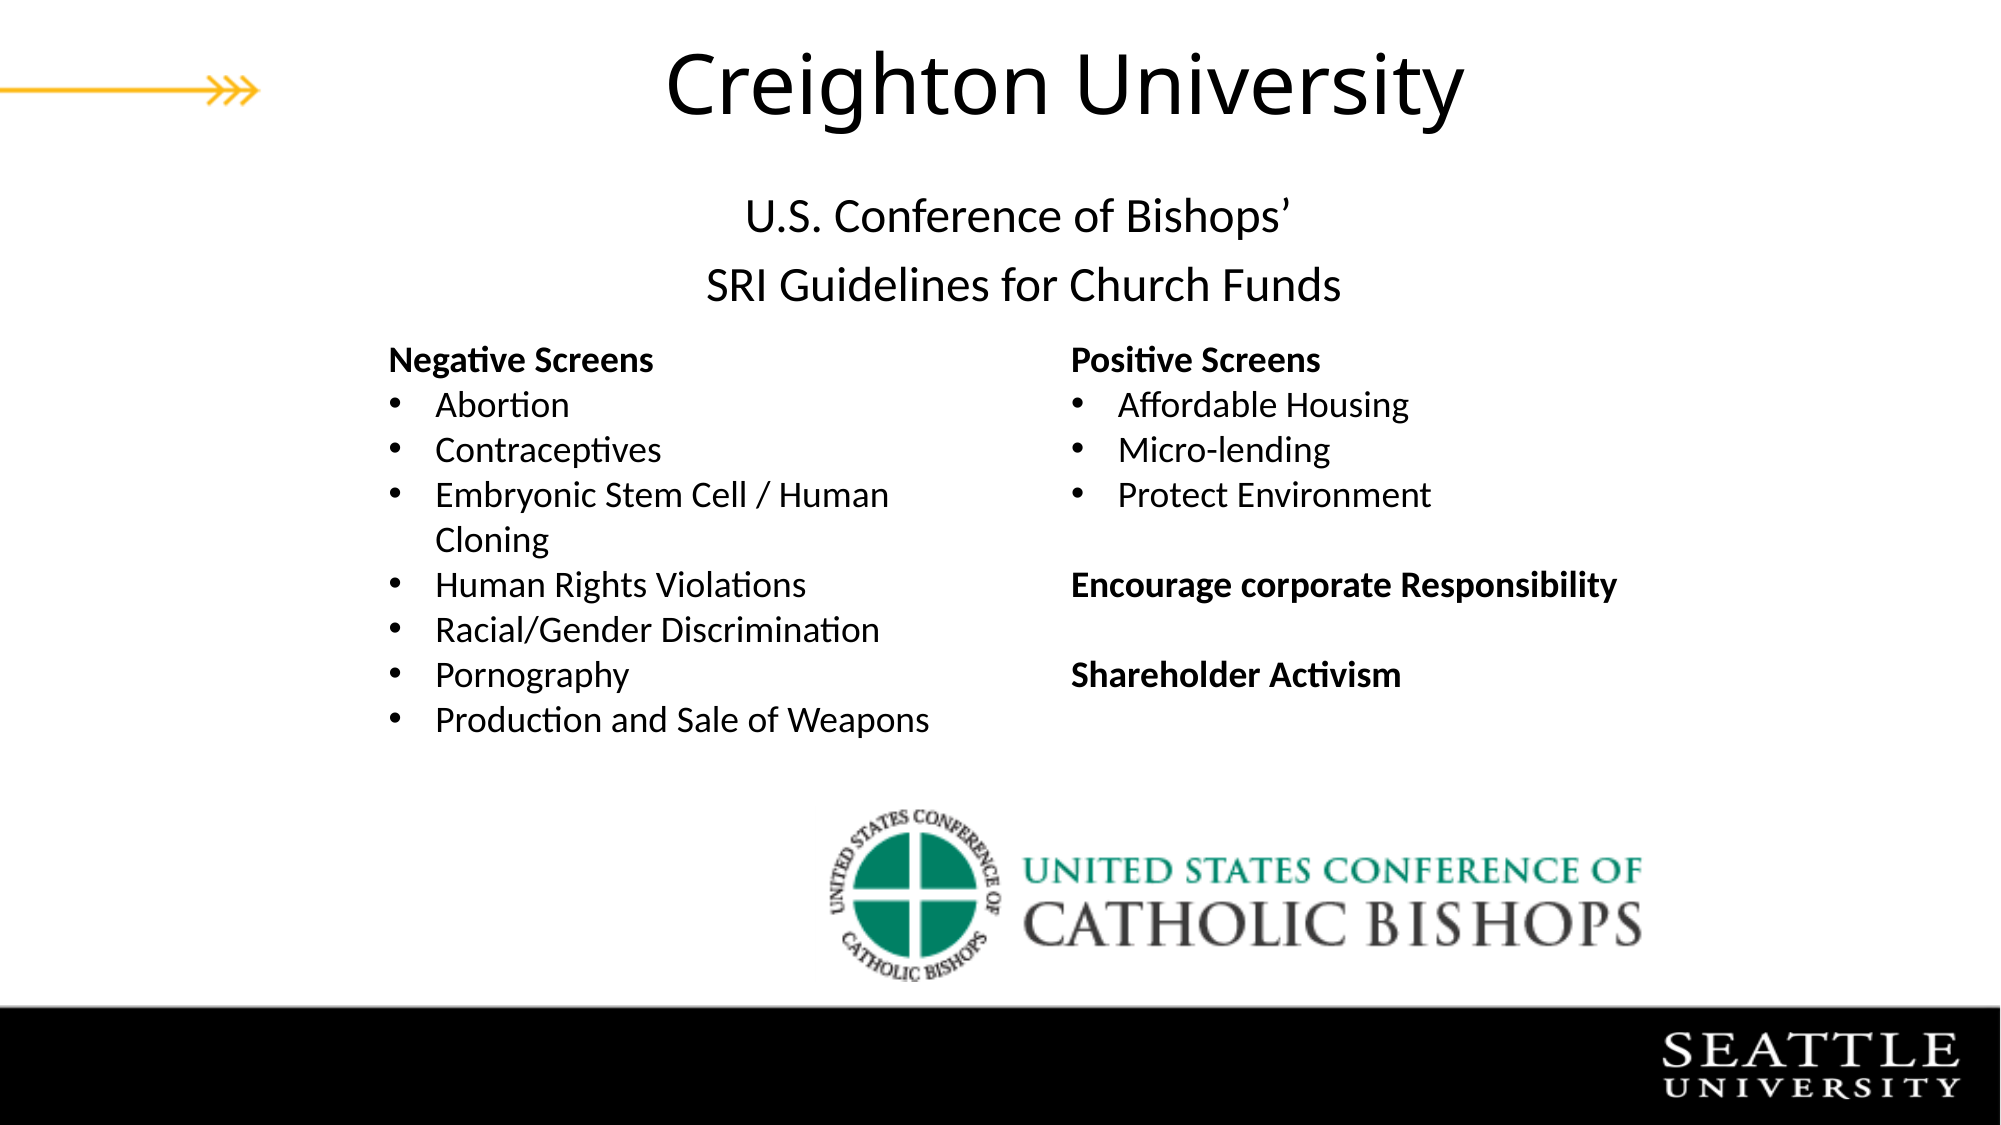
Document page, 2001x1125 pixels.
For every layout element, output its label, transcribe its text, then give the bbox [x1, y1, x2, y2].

title Creighton University [165, 0, 1965, 176]
text_box Positive Screens Affordable Housing Micro-lending Protect Environment Encourage corporate Responsibility Shareholder Activism [1056, 327, 1648, 805]
text_box Negative Screens Abortion Contraceptives Embryonic Stem Cell / Human Cloning Human Rights Violations Racial/Gender Discrimination Pornography Production and Sale of Weapons [373, 327, 1021, 838]
picture [0, 0, 2001, 1125]
list U.S. Conference of Bishops’ SRI Guidelines for Church Funds [373, 175, 1675, 380]
